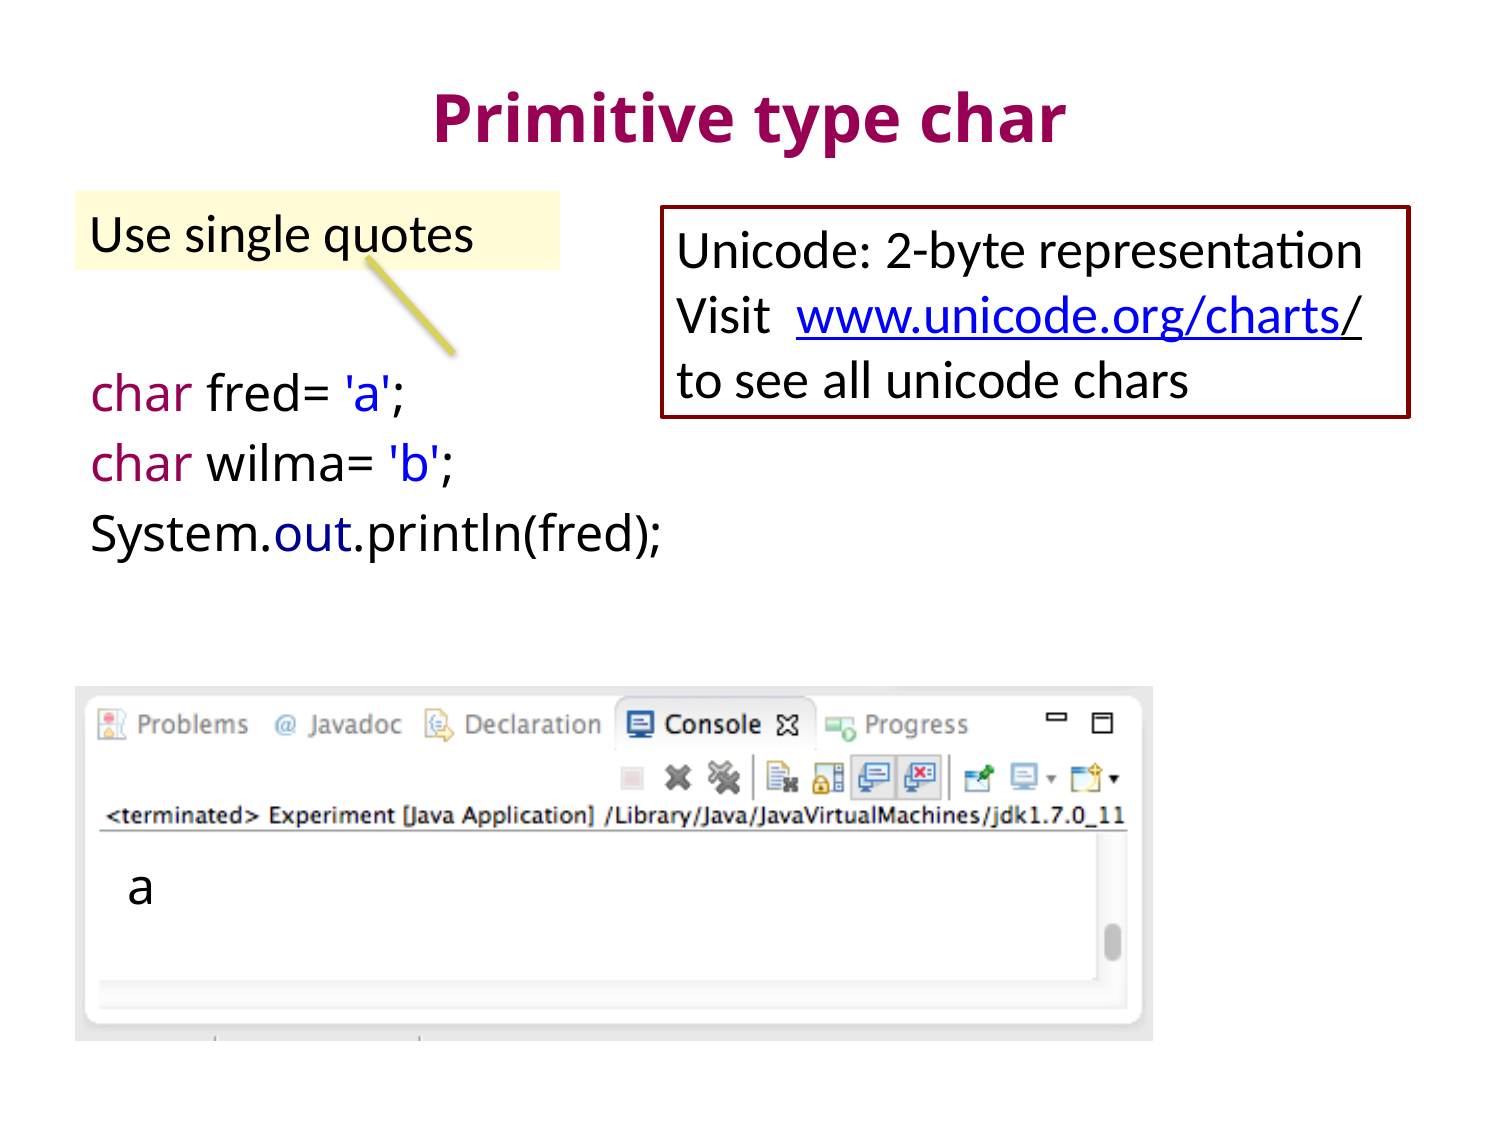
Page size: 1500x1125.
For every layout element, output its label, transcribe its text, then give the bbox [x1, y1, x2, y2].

text_box Unicode: 2-byte representation Visit www.unicode.org/charts/ to see all unicode chars [661, 207, 1409, 417]
picture [74, 686, 1153, 1041]
text_box Use single quotes [74, 190, 560, 271]
title Primitive type char [75, 45, 1425, 186]
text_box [366, 256, 454, 355]
list char fred= 'a'; char wilma= 'b'; System.out.println(fred); [75, 353, 1425, 605]
